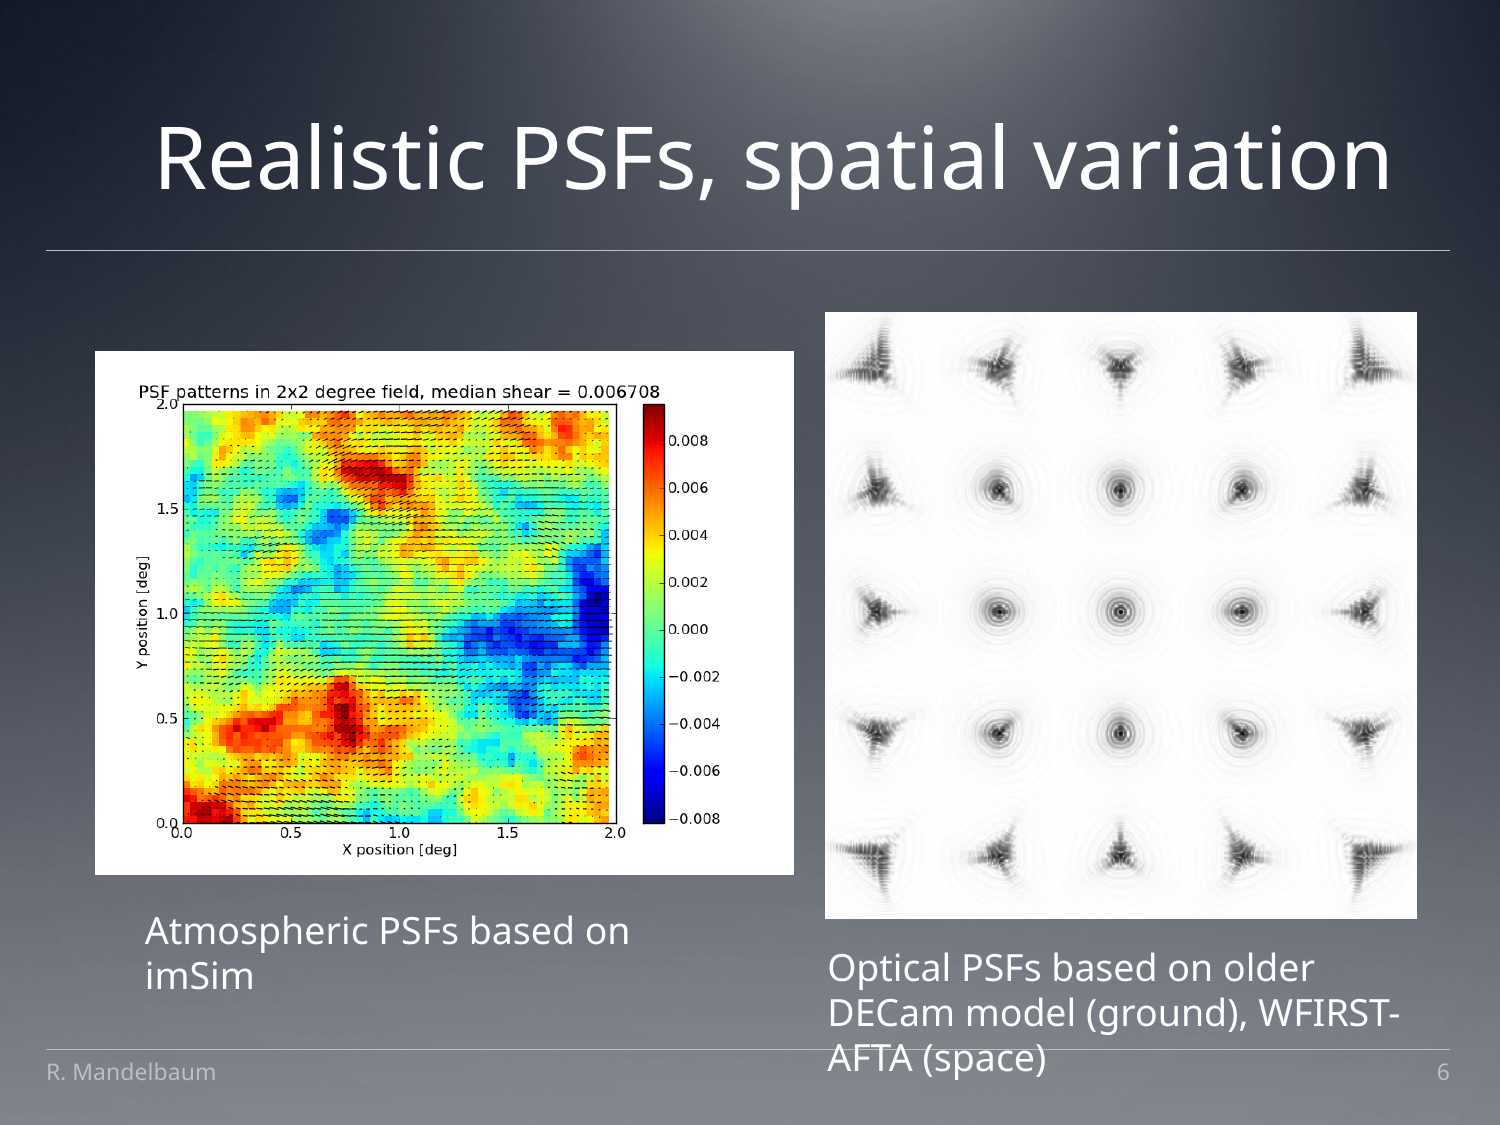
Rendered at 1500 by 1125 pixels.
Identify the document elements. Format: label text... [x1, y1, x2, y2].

slide_number 6 [1325, 1042, 1450, 1103]
text_box Realistic PSFs, spatial variation [130, 0, 1419, 215]
footer R. Mandelbaum [46, 1042, 521, 1103]
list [0, 349, 822, 878]
text_box Optical PSFs based on older DECam model (ground), WFIRST-AFTA (space) [812, 936, 1438, 1087]
text_box Atmospheric PSFs based on imSim [130, 899, 743, 1005]
picture [822, 310, 1419, 921]
